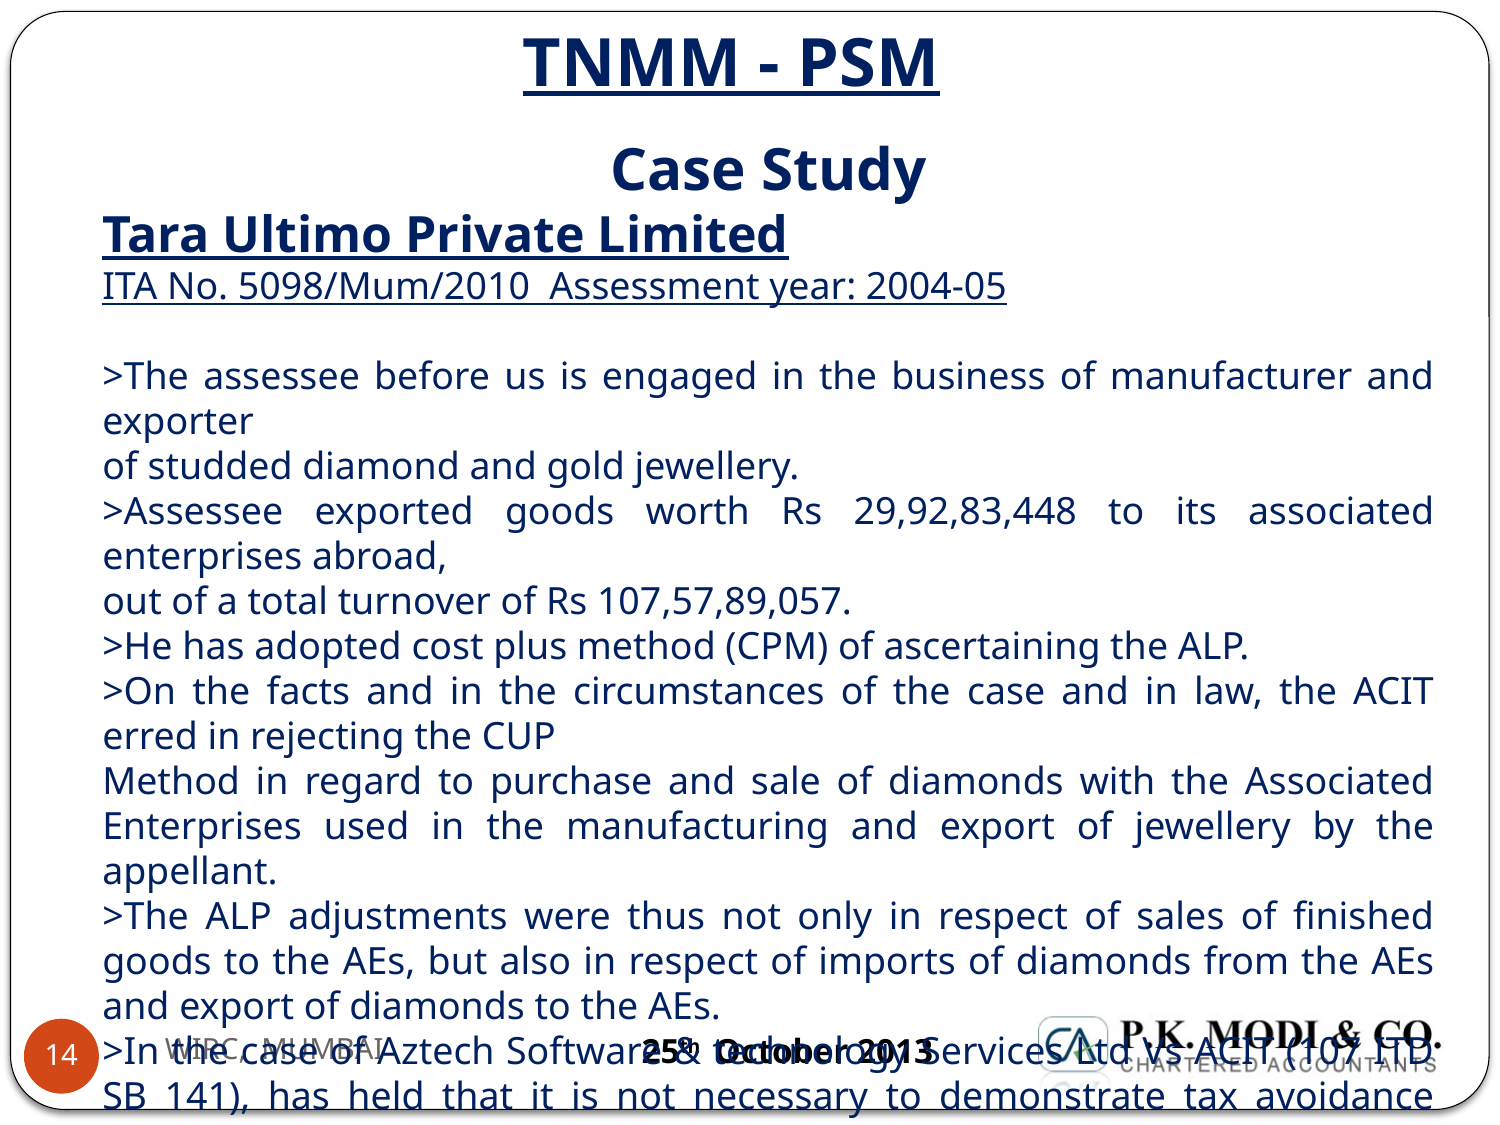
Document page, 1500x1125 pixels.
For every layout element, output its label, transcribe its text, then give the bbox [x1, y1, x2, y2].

picture [1024, 999, 1451, 1092]
text_box TNMM - PSM [287, 12, 1175, 108]
slide_number 14 [23, 1018, 99, 1094]
footer WIRC, MUMBAI [150, 1012, 800, 1088]
text_box Case Study Tara Ultimo Private Limited ITA No. 5098/Mum/2010 Assessment year: 2004-05 >The assessee before us is engaged in the business of manufacturer and exporter of studded diamond and gold jewellery. >Assessee exported goods worth Rs 29,92,83,448 to its associated enterprises abroad, out of a total turnover of Rs 107,57,89,057. >He has adopted cost plus method (CPM) of ascertaining the ALP. >On the facts and in the circumstances of the case and in law, the ACIT erred in rejecting the CUP Method in regard to purchase and sale of diamonds with the Associated Enterprises used in the manufacturing and export of jewellery by the appellant. >The ALP adjustments were thus not only in respect of sales of finished goods to the AEs, but also in respect of imports of diamonds from the AEs and export of diamonds to the AEs. >In the case of Aztech Software & technology Services Ltd Vs ACIT (107 ITD SB 141), has held that it is not necessary to demonstrate tax avoidance motives before transfer pricing provisions can be enforced. [87, 125, 1450, 1125]
